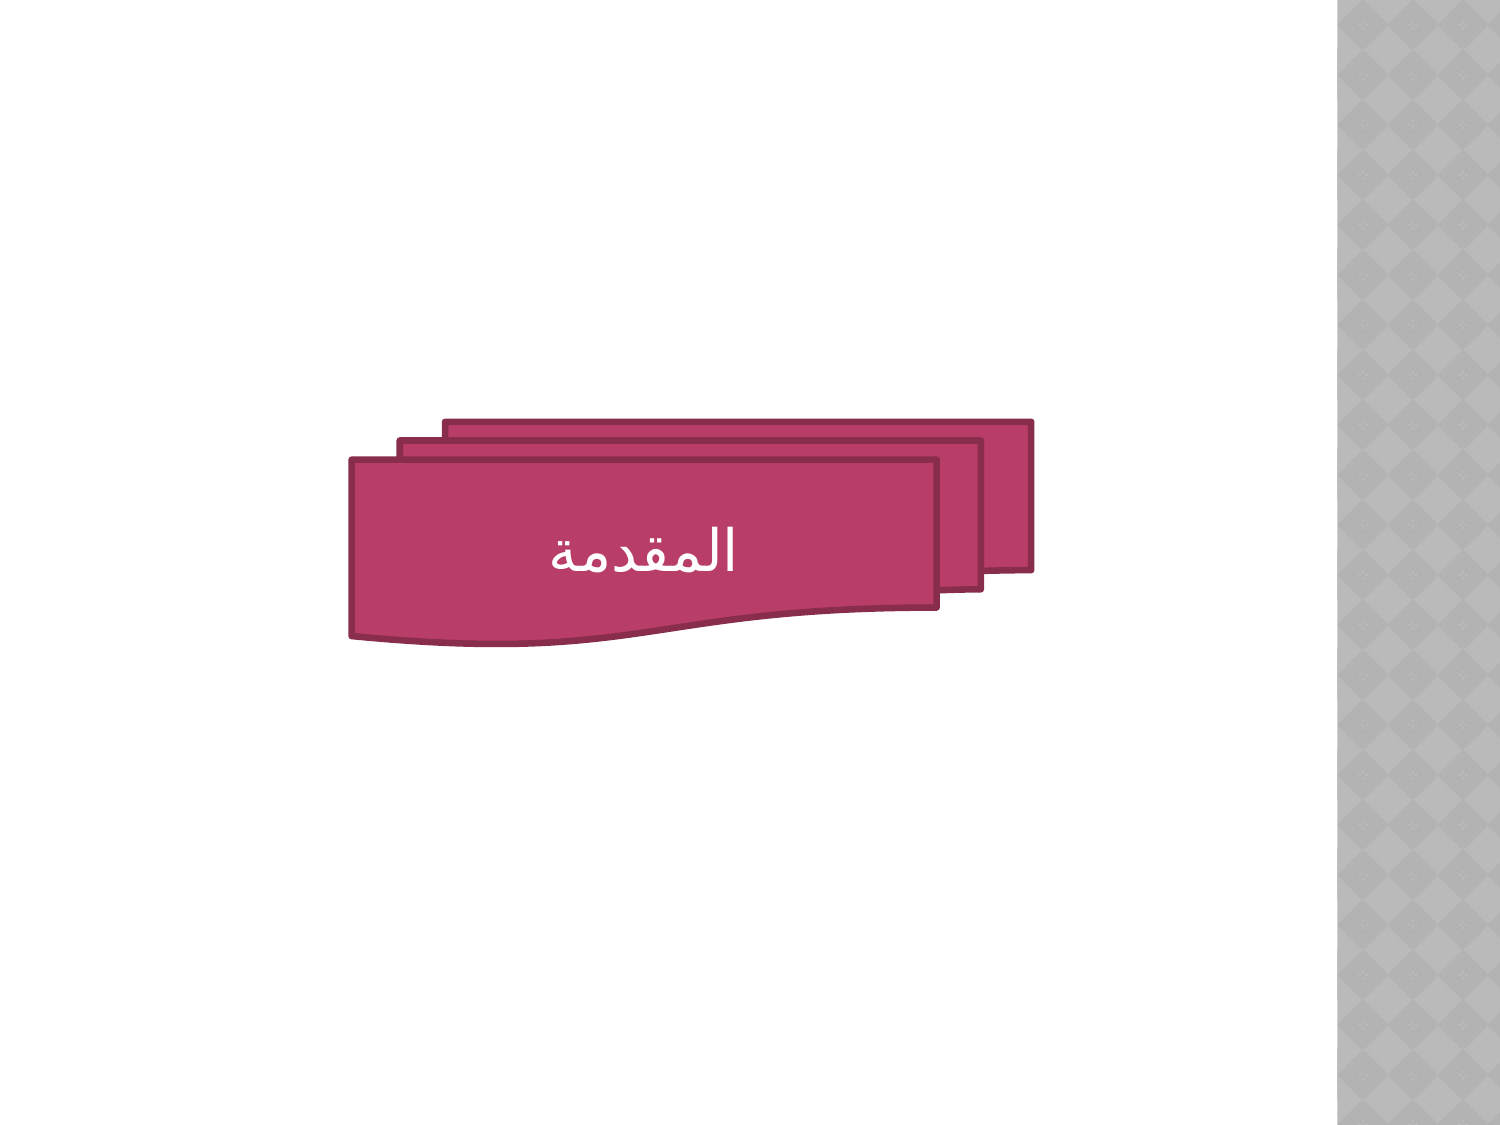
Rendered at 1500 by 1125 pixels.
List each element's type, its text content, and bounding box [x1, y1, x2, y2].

text_box المقدمة [348, 418, 1035, 648]
